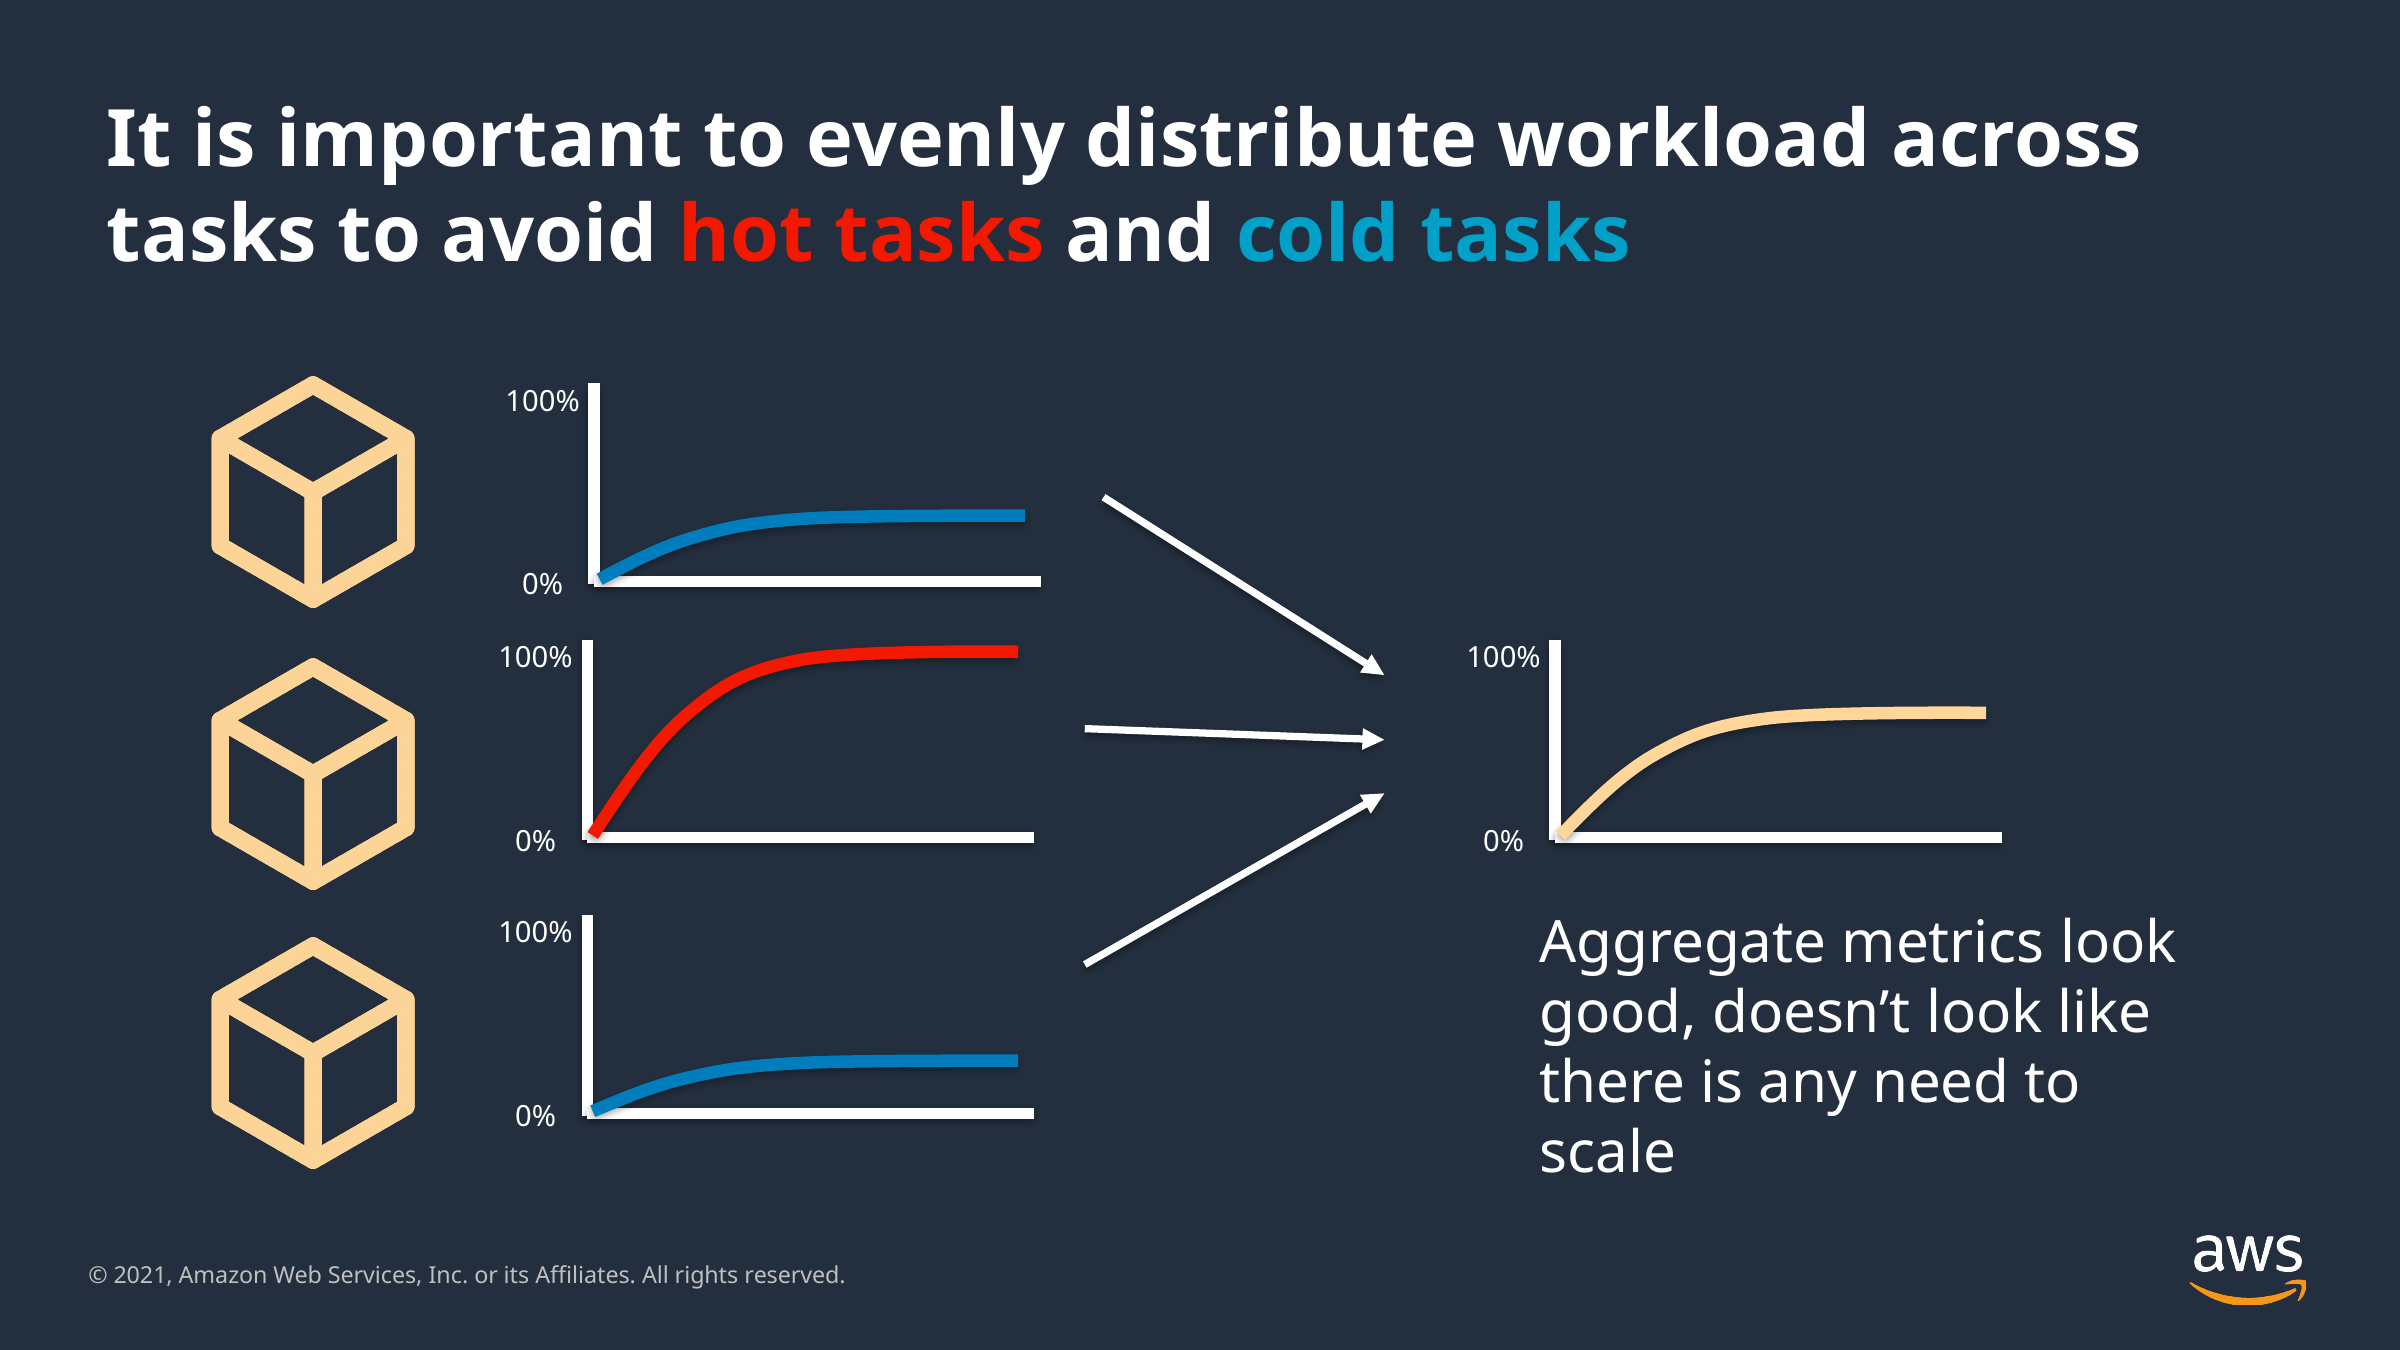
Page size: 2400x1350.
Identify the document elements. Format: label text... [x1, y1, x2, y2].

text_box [478, 906, 1035, 1142]
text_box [1103, 496, 1385, 676]
picture [170, 348, 456, 1196]
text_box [1446, 630, 2003, 866]
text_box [1084, 728, 1385, 740]
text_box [485, 374, 1042, 610]
title It is important to evenly distribute workload across tasks to avoid hot tasks and cold tasks [91, 79, 2309, 243]
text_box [1084, 793, 1385, 965]
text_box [478, 630, 1035, 866]
text_box Aggregate metrics look good, doesn’t look like there is any need to scale [1524, 896, 2228, 1192]
